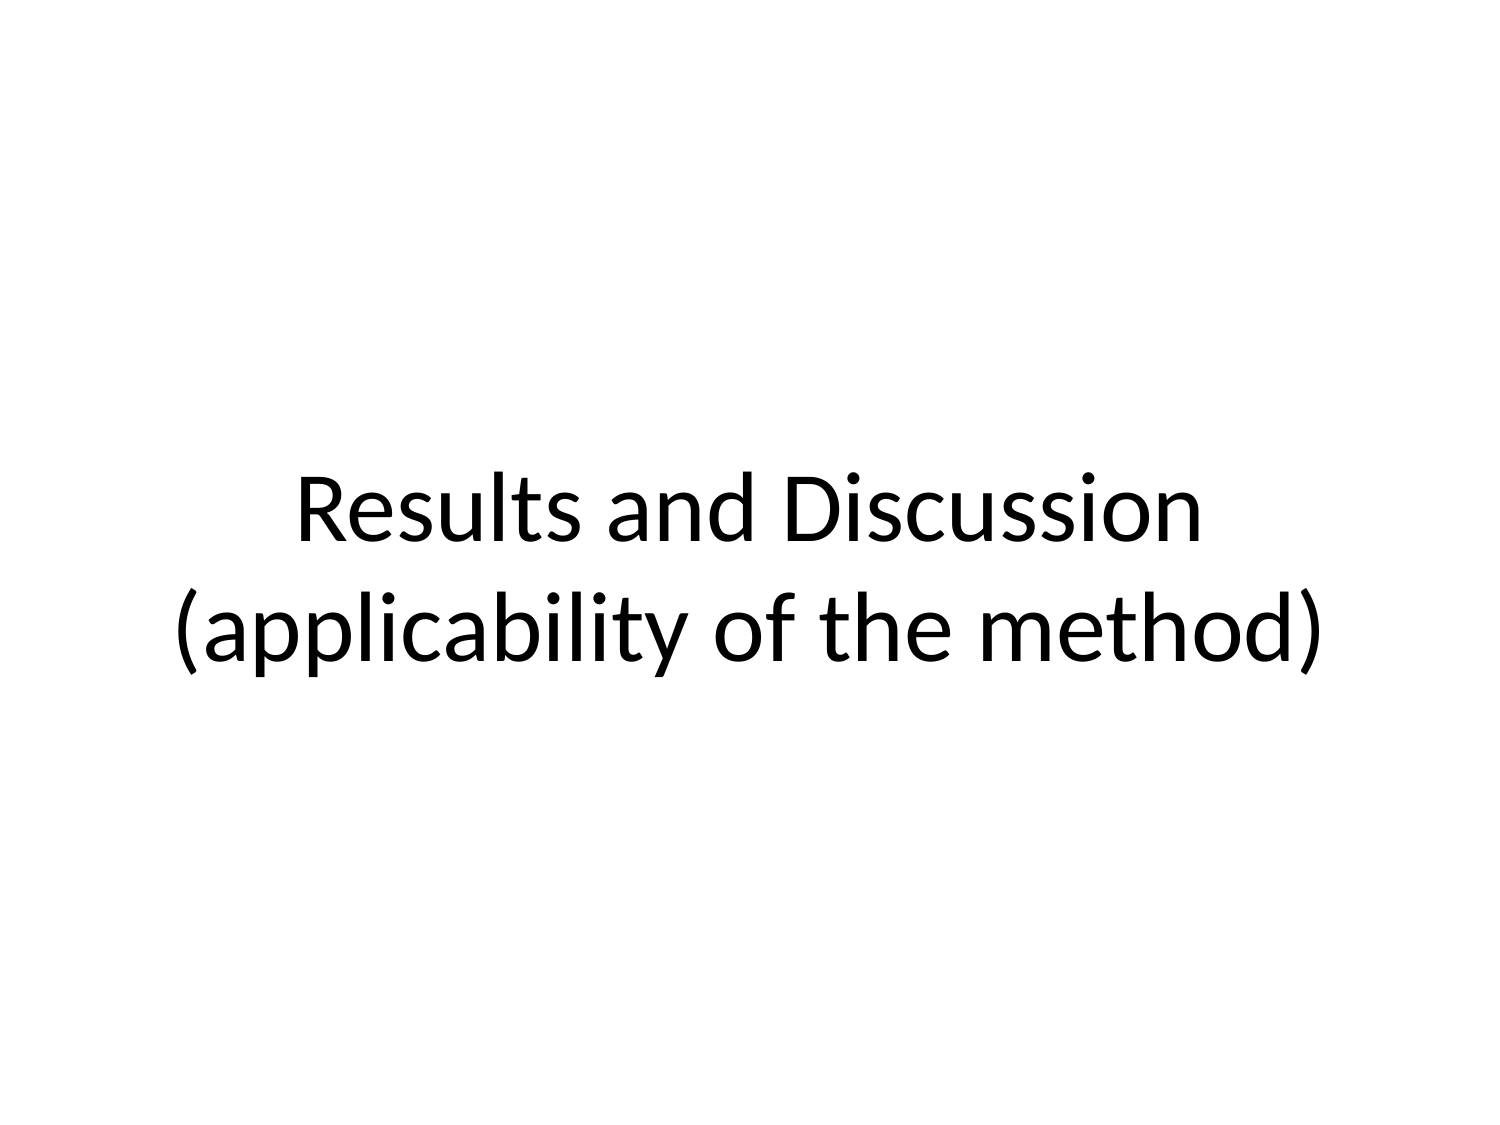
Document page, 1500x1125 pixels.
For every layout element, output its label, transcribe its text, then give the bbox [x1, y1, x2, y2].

text_box Results and Discussion (applicability of the method) [20, 433, 1480, 689]
